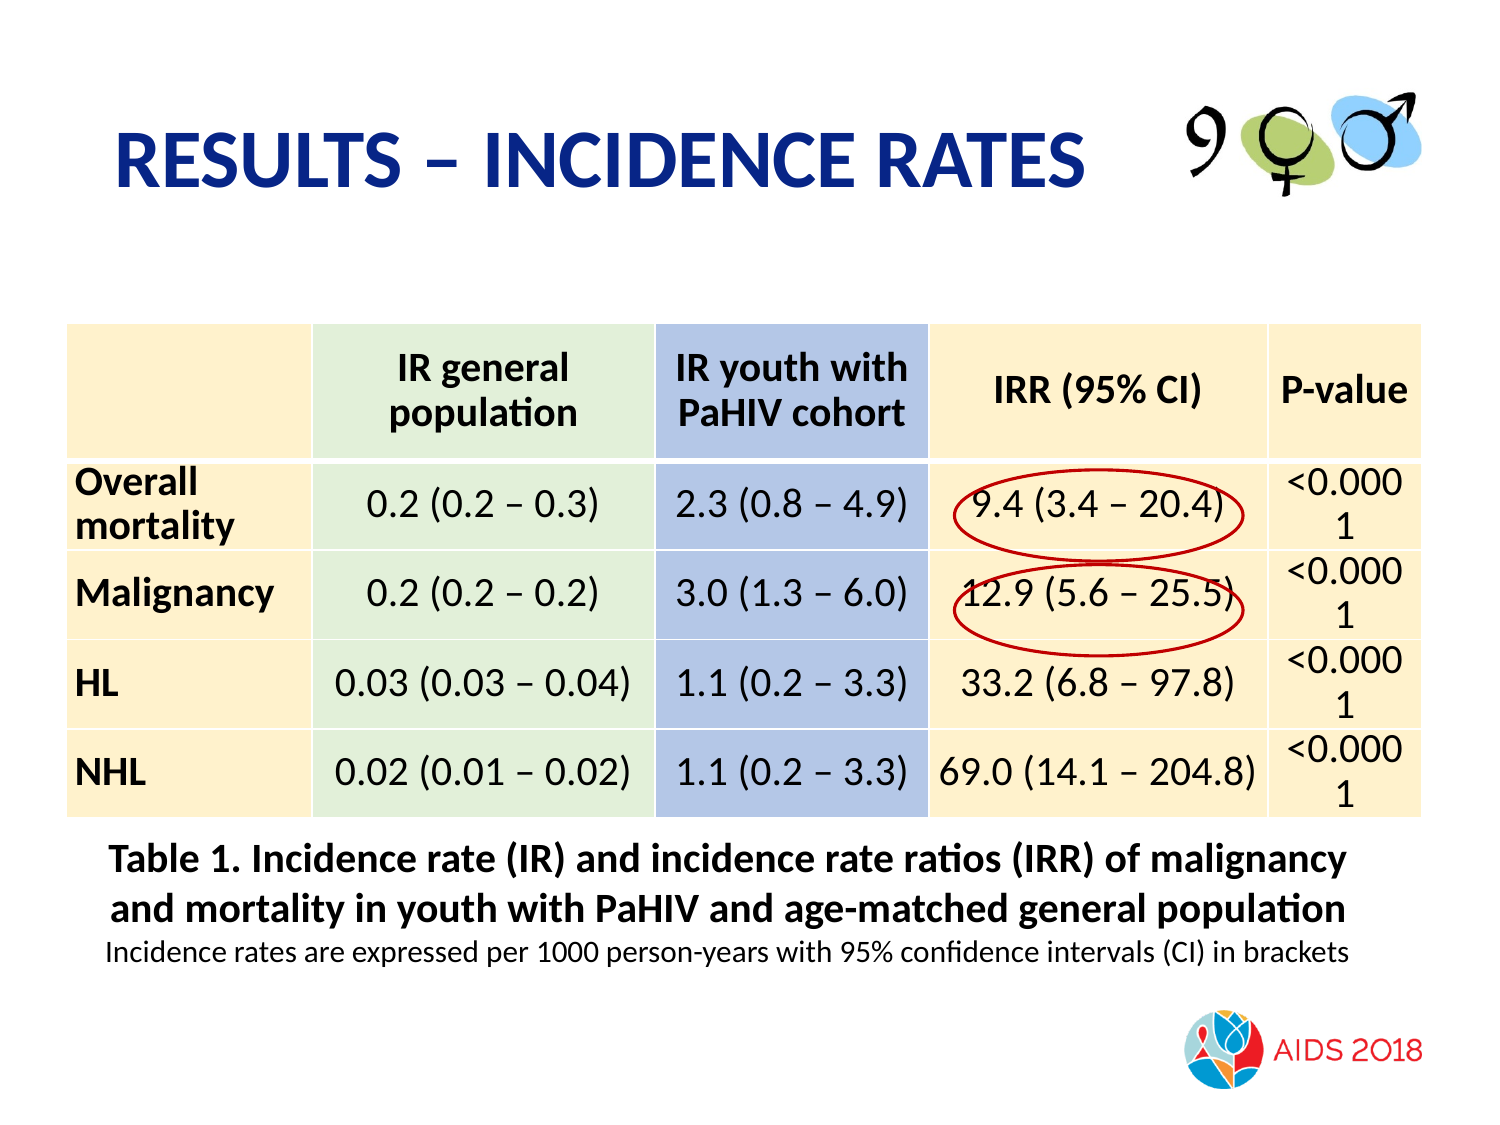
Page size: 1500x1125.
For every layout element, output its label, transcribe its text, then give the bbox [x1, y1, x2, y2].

table_header IR youth with PaHIV cohort [656, 324, 928, 458]
picture [1184, 55, 1422, 234]
table_cell 12.9 (5.6 – 25.5) [930, 551, 1086, 639]
text_box Table 1. Incidence rate (IR) and incidence rate ratios (IRR) of malignancy and mortality in youth with PaHIV and age-matched general population Incidence rates are expressed per 1000 person-years with 95% confidence intervals (CI) in brackets [82, 823, 1375, 1051]
table_cell 2.3 (0.8 – 4.9) [656, 464, 928, 549]
table_cell Overall mortality [67, 464, 311, 549]
text_box [953, 563, 1245, 657]
table_header IR general population [313, 324, 654, 458]
picture [1184, 1010, 1422, 1090]
table_cell 1.1 (0.2 – 3.3) [656, 730, 928, 817]
table_header P-value [1269, 324, 1421, 458]
table_cell 9.4 (3.4 – 20.4) [930, 464, 1267, 549]
table_cell 1.1 (0.2 – 3.3) [656, 640, 928, 728]
table_cell 0.2 (0.2 – 0.2) [313, 551, 654, 639]
table_header IRR (95% CI) [930, 324, 1267, 458]
text_box [953, 468, 1245, 563]
table_cell 0.03 (0.03 – 0.04) [313, 640, 654, 728]
table_cell <0.0001 [1269, 730, 1421, 817]
table_cell 3.0 (1.3 – 6.0) [656, 551, 928, 639]
table_cell NHL [67, 730, 311, 817]
table_header [67, 324, 311, 458]
text_box RESULTS – INCIDENCE RATES [103, 79, 1147, 243]
table_cell <0.0001 [1269, 464, 1421, 549]
table_cell 0.02 (0.01 – 0.02) [313, 730, 654, 817]
table_cell 12.9 (5.6 – 25.5) [1112, 551, 1267, 639]
table_cell Malignancy [67, 551, 311, 639]
table_cell 69.0 (14.1 – 204.8) [930, 730, 1267, 817]
table_cell <0.0001 [1269, 640, 1421, 728]
table_cell 33.2 (6.8 – 97.8) [930, 640, 1267, 728]
table_cell HL [67, 640, 311, 728]
table_cell 0.2 (0.2 – 0.3) [313, 464, 654, 549]
table_cell <0.0001 [1269, 551, 1421, 639]
